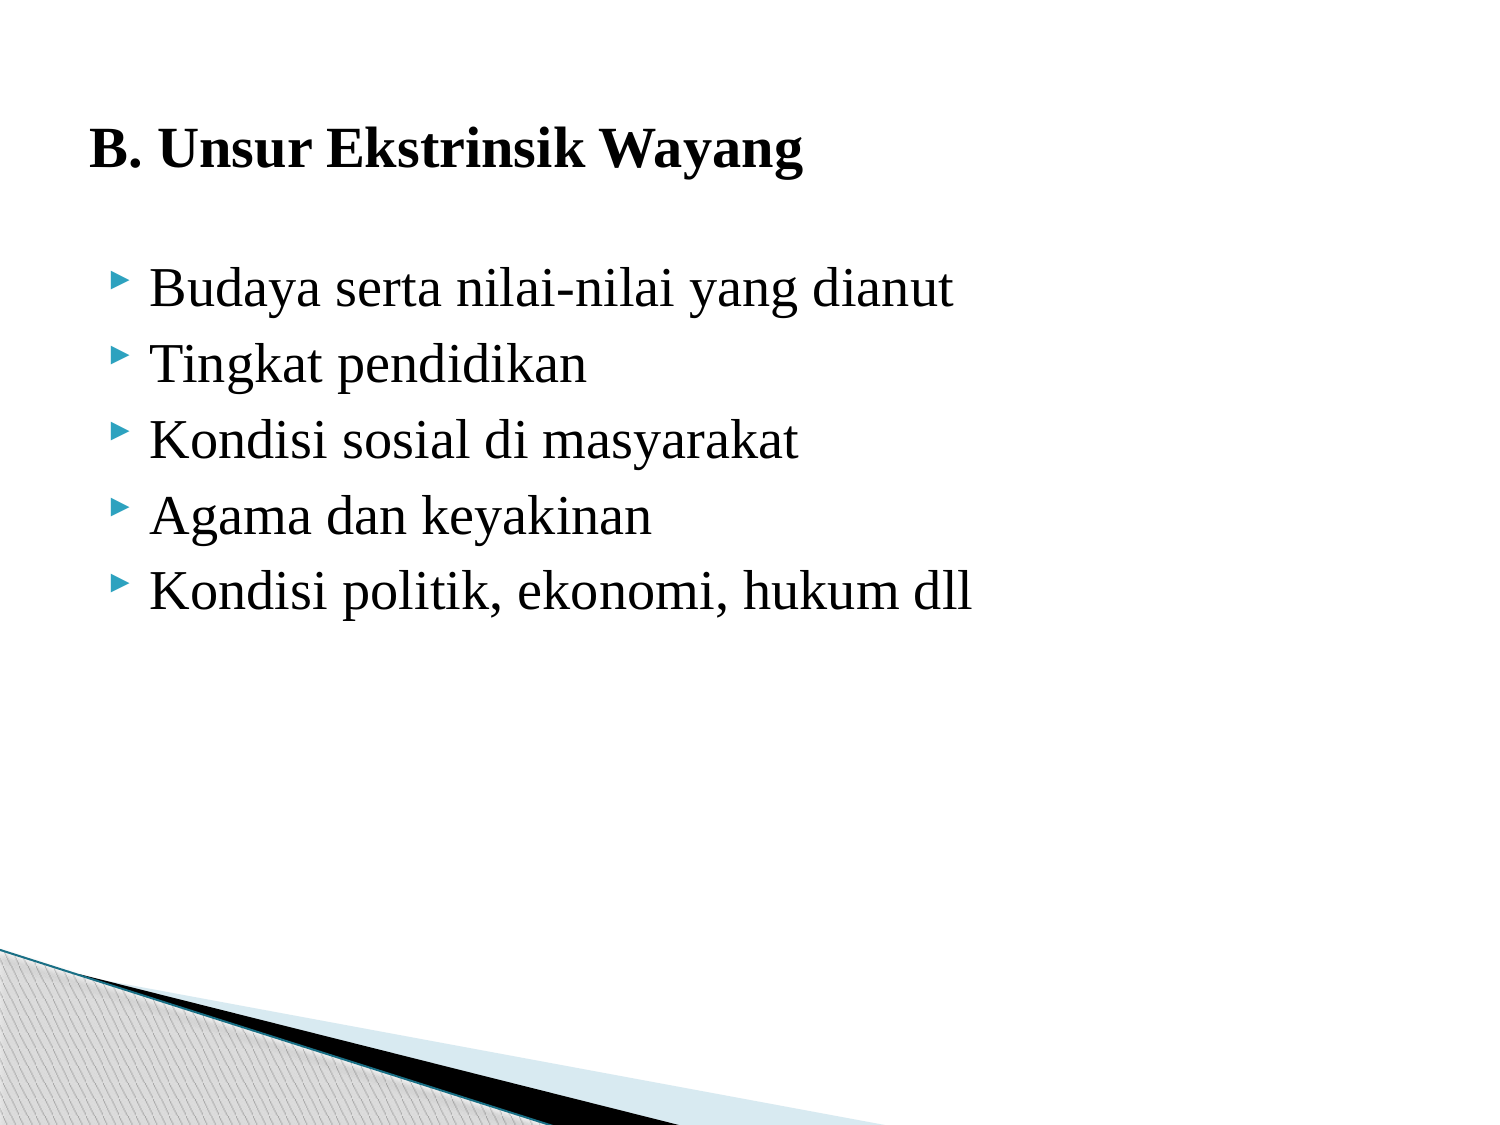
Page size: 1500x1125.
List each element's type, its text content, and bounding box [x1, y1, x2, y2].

list Budaya serta nilai-nilai yang dianut Tingkat pendidikan Kondisi sosial di masyarakat Agama dan keyakinan Kondisi politik, ekonomi, hukum dll [75, 243, 1425, 663]
title B. Unsur Ekstrinsik Wayang [75, 99, 1013, 188]
